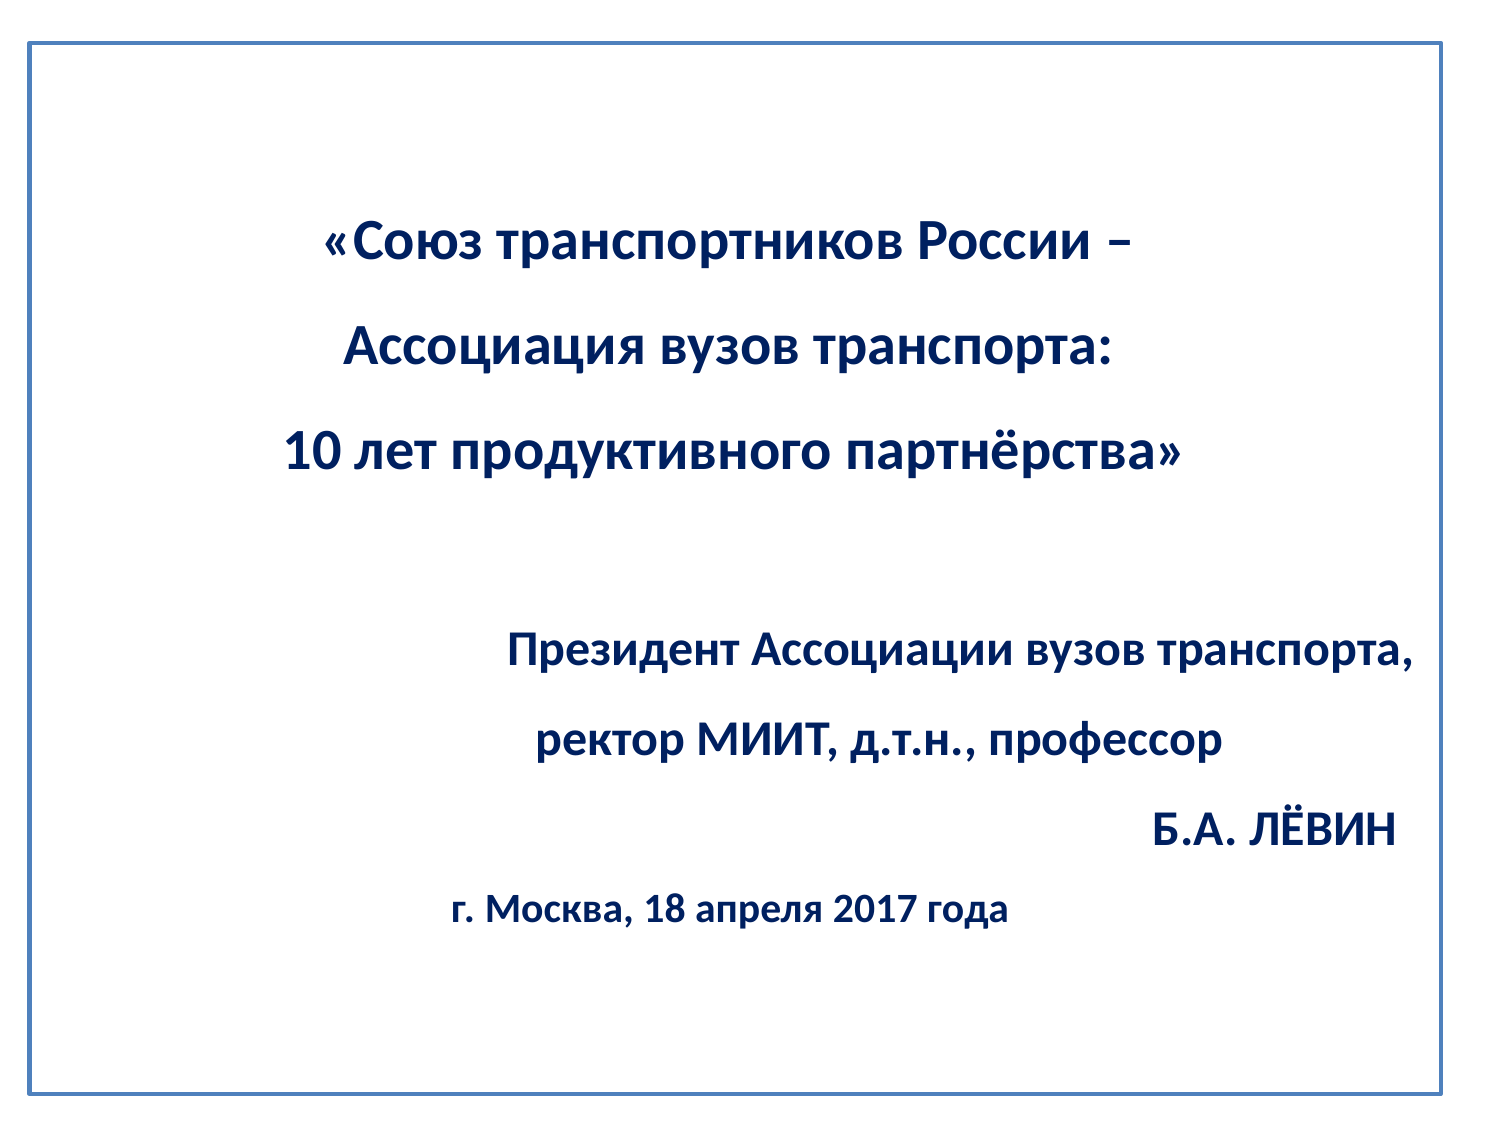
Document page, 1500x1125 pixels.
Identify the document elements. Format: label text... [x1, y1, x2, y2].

text_box «Союз транспортников России – Ассоциация вузов транспорта: 10 лет продуктивного партнёрства» Президент Ассоциации вузов транспорта, ректор МИИТ, д.т.н., профессор Б.А. ЛЁВИН г. Москва, 18 апреля 2017 года [27, 41, 1443, 1096]
